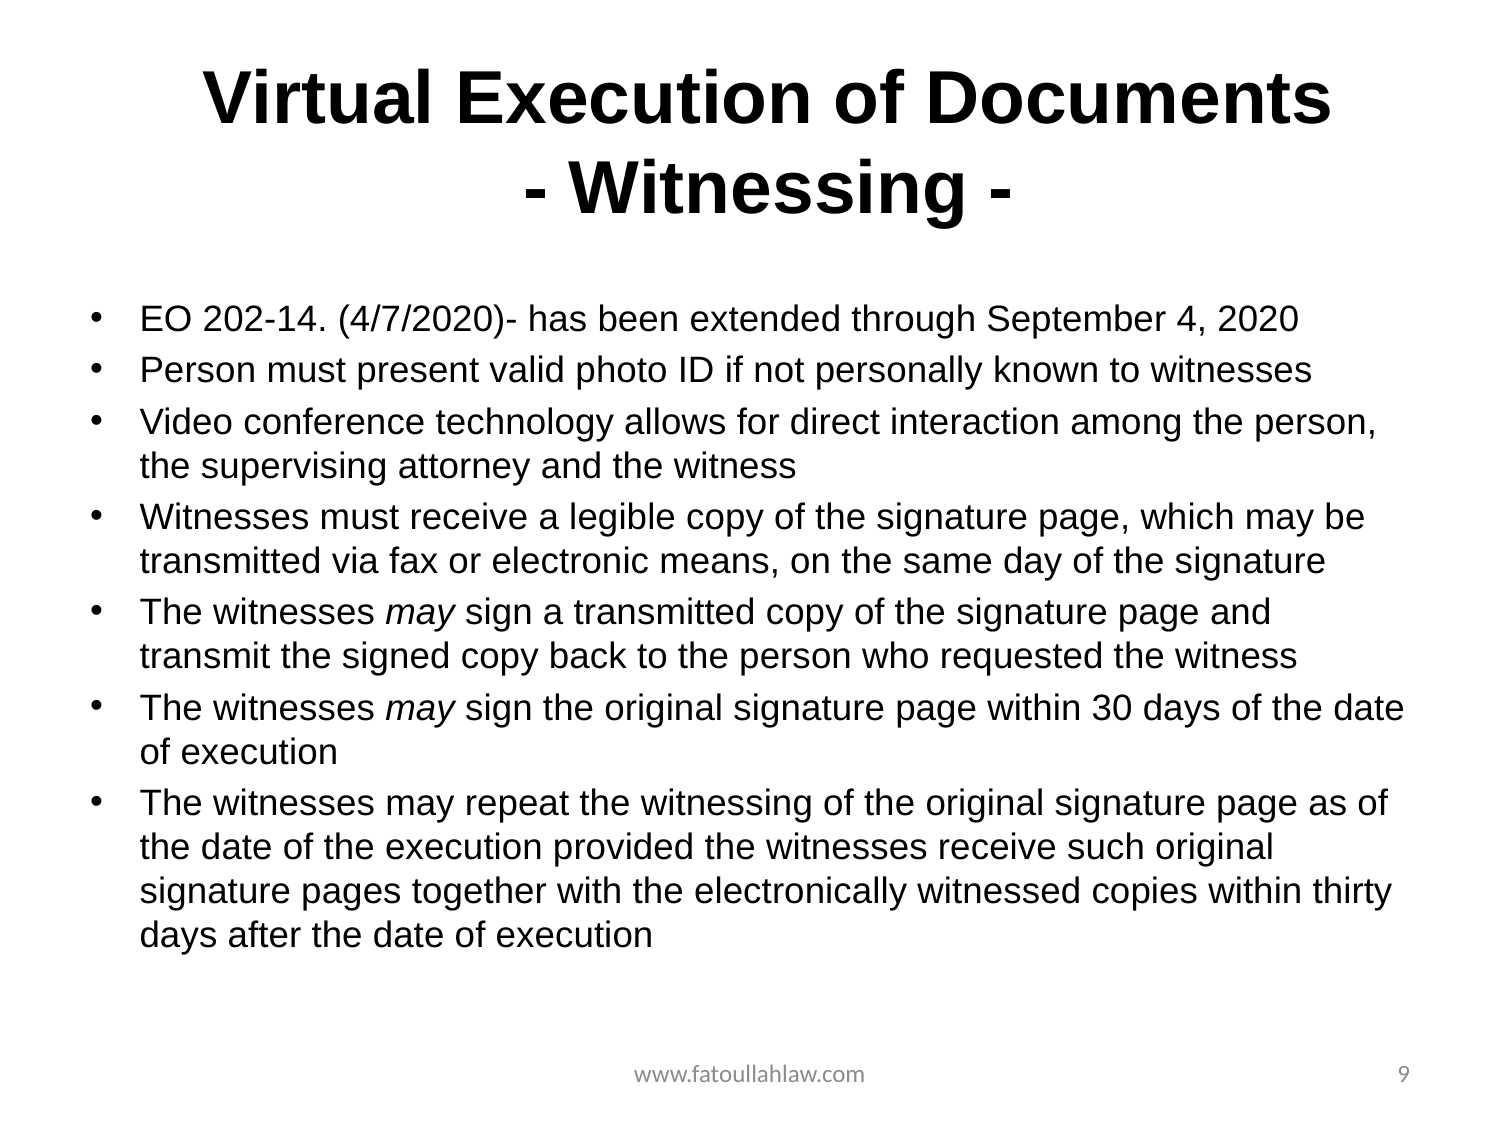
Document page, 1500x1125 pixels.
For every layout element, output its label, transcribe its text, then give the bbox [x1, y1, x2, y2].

slide_number 9 [1074, 1042, 1425, 1103]
title Virtual Execution of Documents - Witnessing - [75, 45, 1463, 233]
list EO 202-14. (4/7/2020)- has been extended through September 4, 2020 Person must present valid photo ID if not personally known to witnesses Video conference technology allows for direct interaction among the person, the supervising attorney and the witness Witnesses must receive a legible copy of the signature page, which may be transmitted via fax or electronic means, on the same day of the signature The witnesses may sign a transmitted copy of the signature page and transmit the signed copy back to the person who requested the witness The witnesses may sign the original signature page within 30 days of the date of execution The witnesses may repeat the witnessing of the original signature page as of the date of the execution provided the witnesses receive such original signature pages together with the electronically witnessed copies within thirty days after the date of execution [75, 262, 1425, 1005]
footer www.fatoullahlaw.com [512, 1042, 988, 1103]
